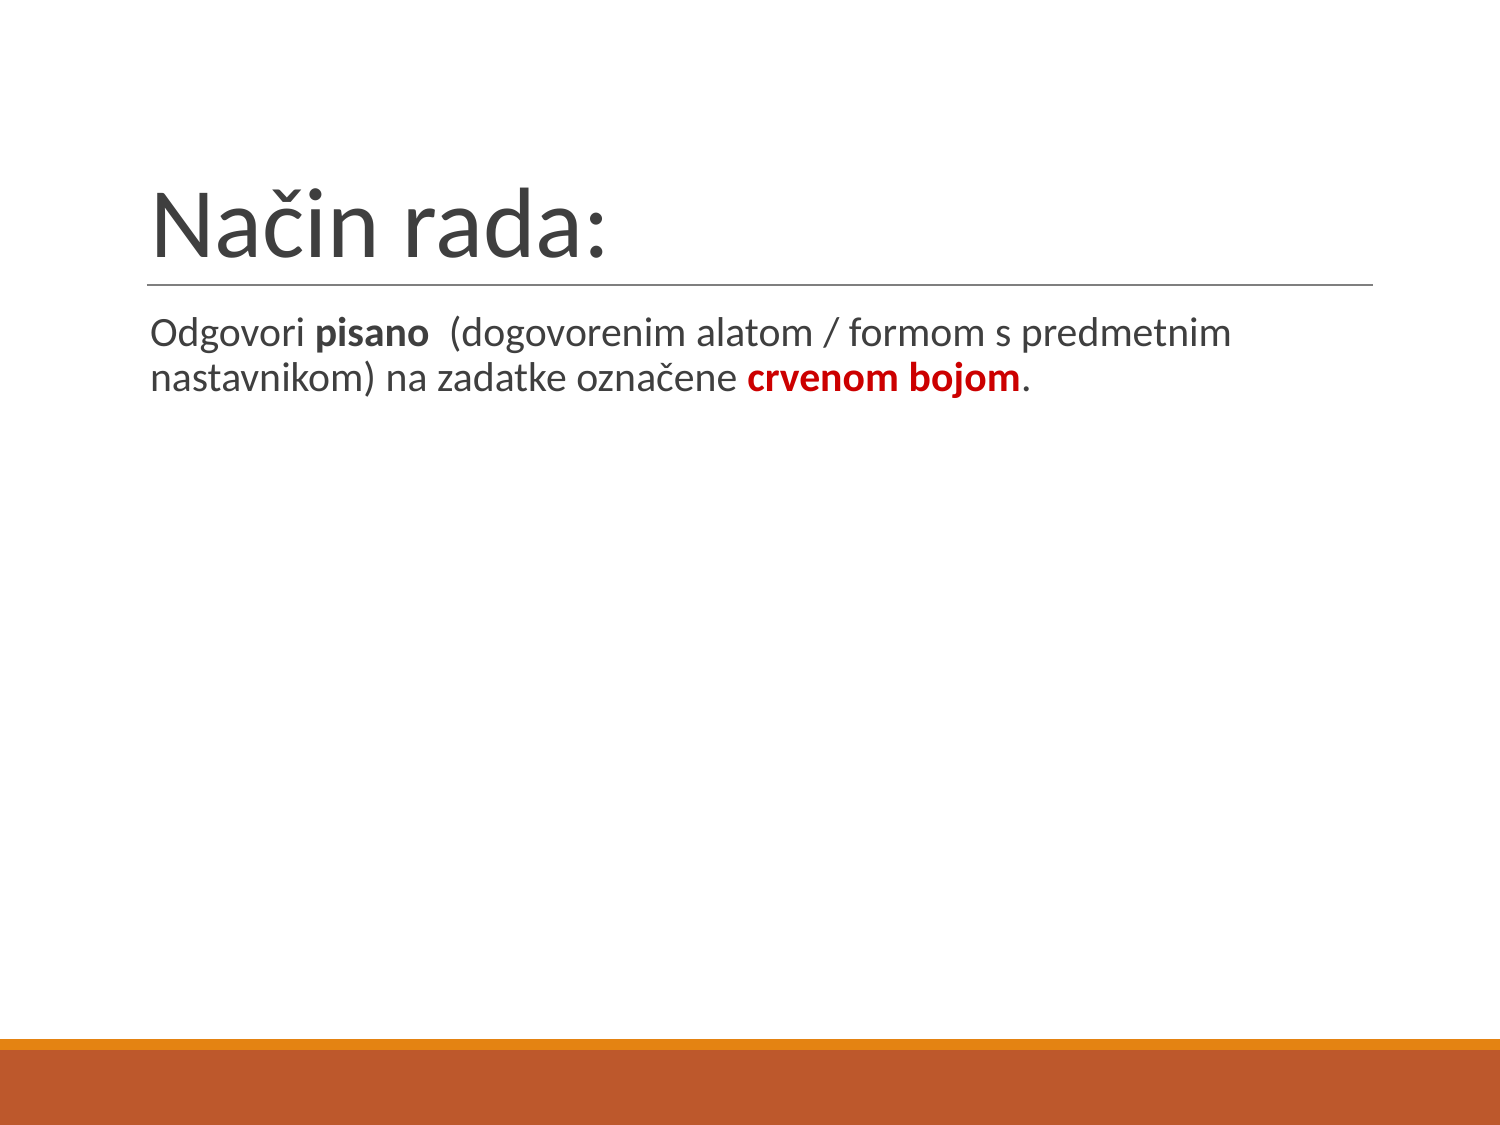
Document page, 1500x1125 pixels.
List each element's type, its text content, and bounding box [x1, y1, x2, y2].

list Odgovori pisano (dogovorenim alatom / formom s predmetnim nastavnikom) na zadatke označene crvenom bojom. [135, 302, 1373, 963]
title Način rada: [135, 47, 1373, 285]
